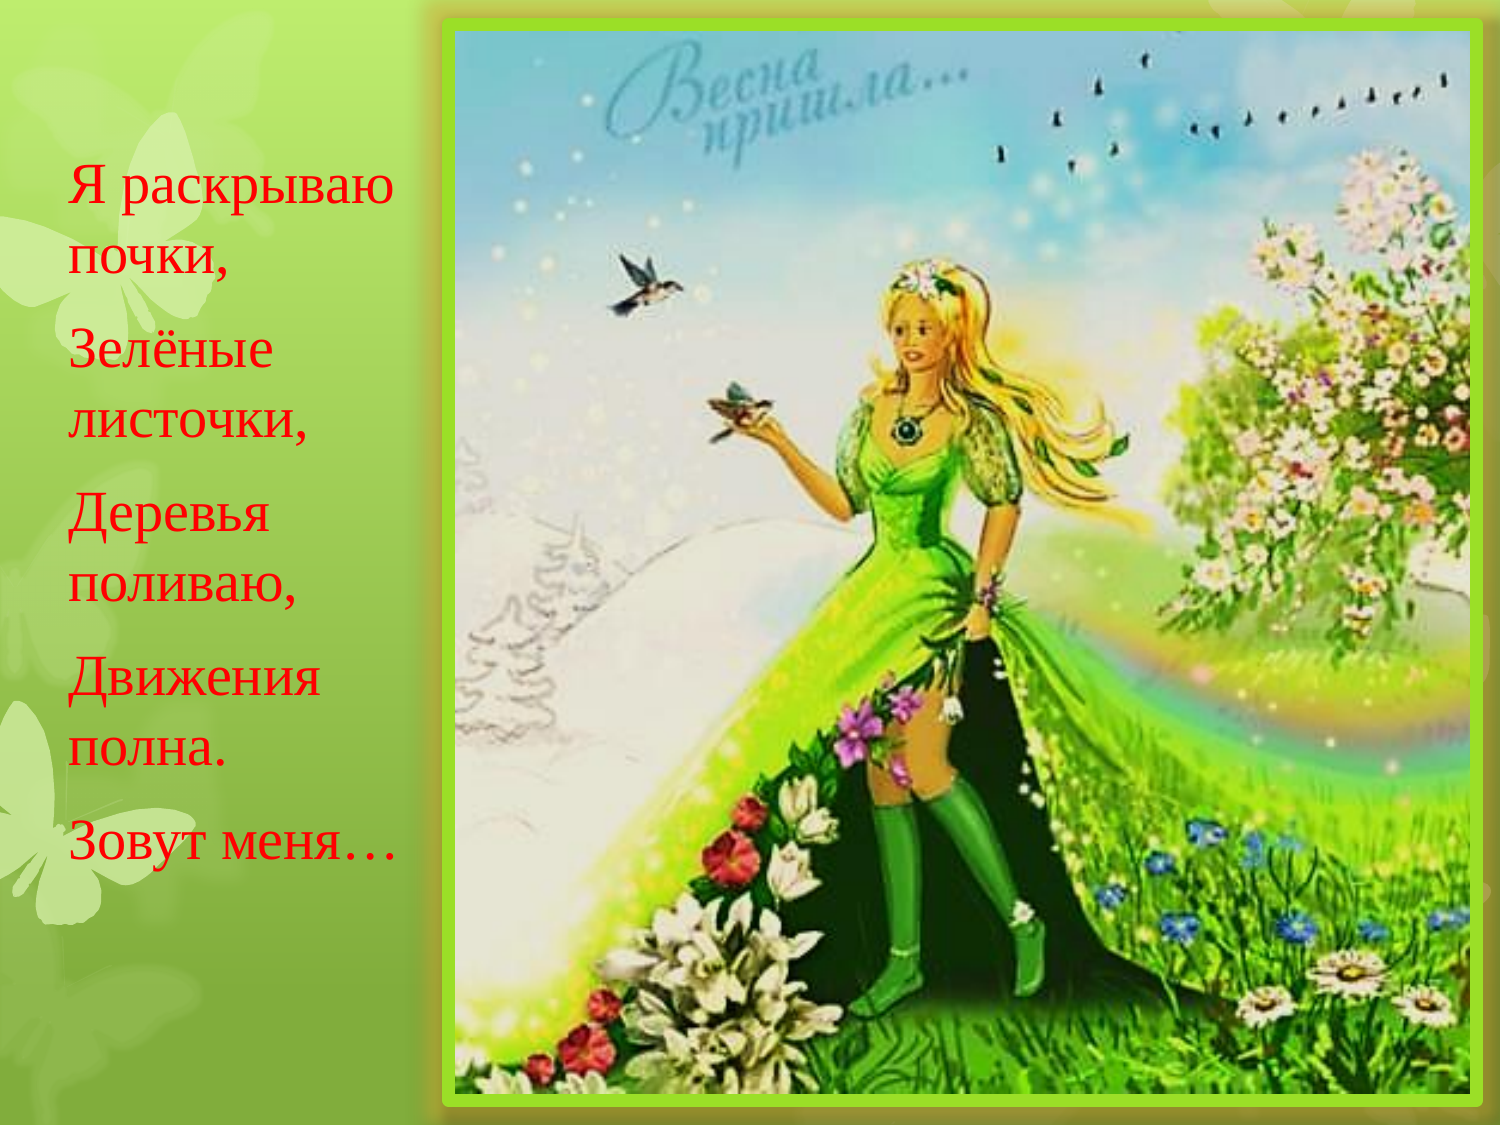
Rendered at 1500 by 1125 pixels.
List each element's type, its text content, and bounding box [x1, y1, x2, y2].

list Я раскрываю почки, Зелёные листочки, Деревья поливаю, Движения полна. Зовут меня… [53, 137, 415, 962]
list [454, 30, 1471, 1095]
